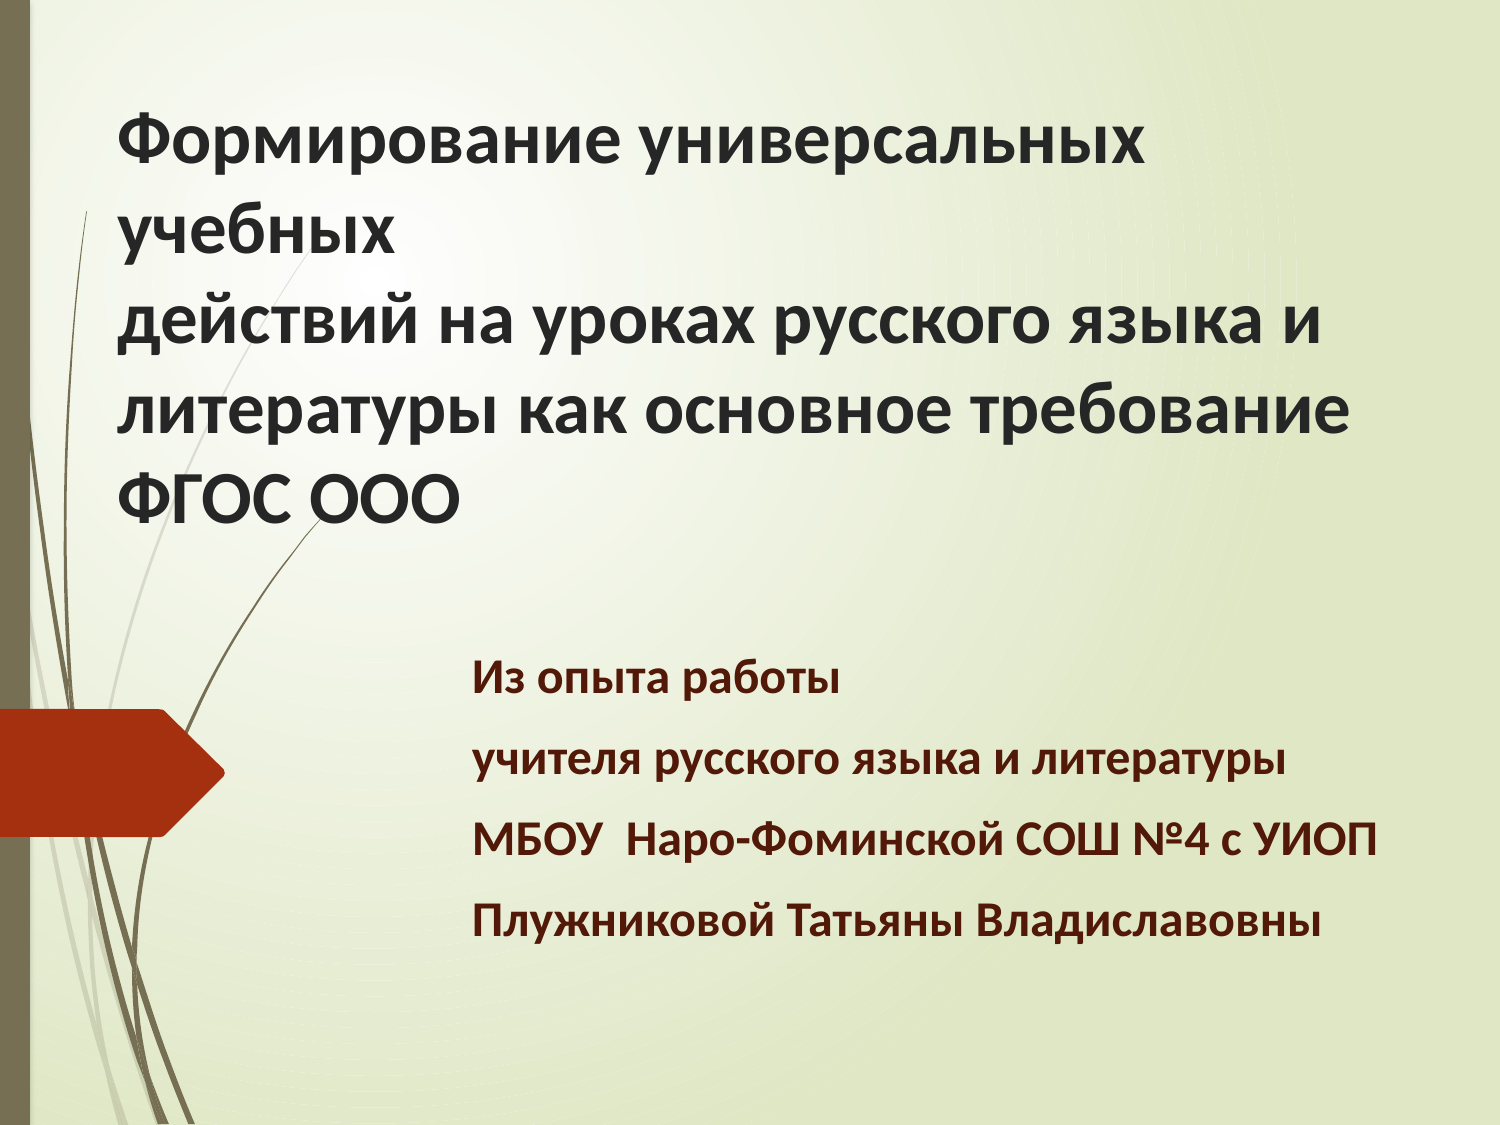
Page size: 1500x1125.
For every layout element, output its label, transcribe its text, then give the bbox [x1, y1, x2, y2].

subtitle Из опыта работы учителя русского языка и литературы МБОУ Наро-Фоминской СОШ №4 с УИОП Плужниковой Татьяны Владиславовны [456, 636, 1460, 934]
title Формирование универсальных учебных действий на уроках русского языка и литературы как основное требование ФГОС ООО [102, 111, 1416, 637]
